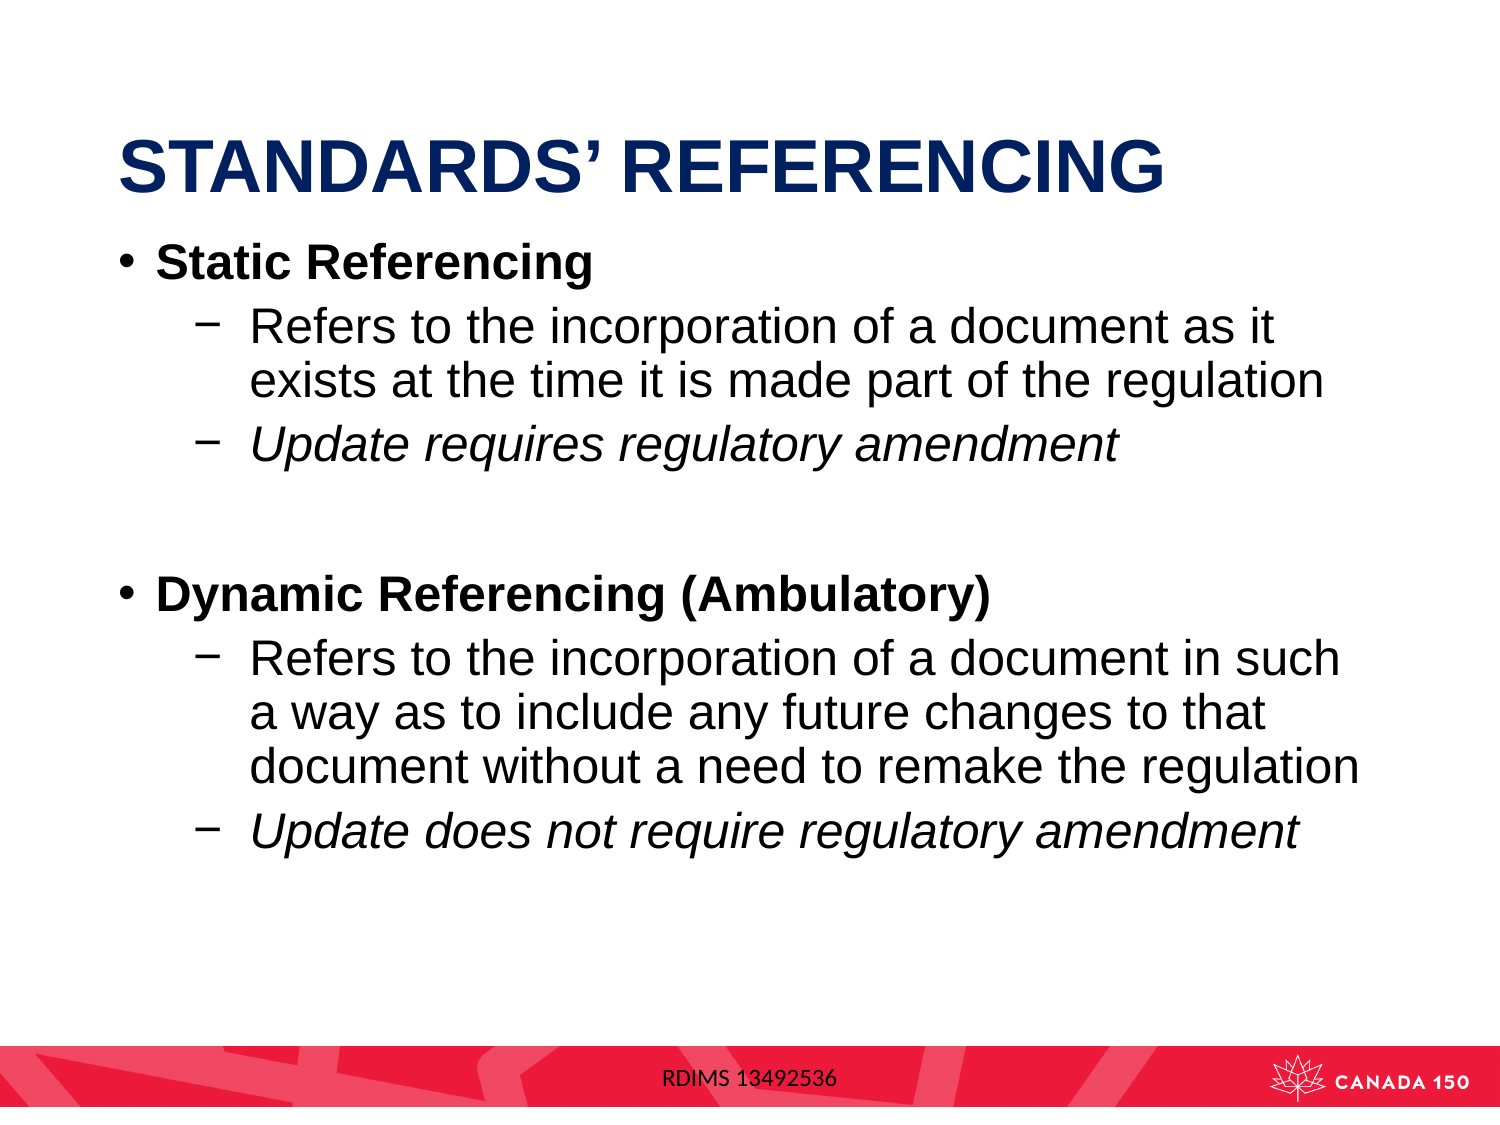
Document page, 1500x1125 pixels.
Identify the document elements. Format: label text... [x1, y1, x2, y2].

footer RDIMS 13492536 [0, 1046, 1500, 1107]
list Static Referencing Refers to the incorporation of a document as it exists at the time it is made part of the regulation Update requires regulatory amendment Dynamic Referencing (Ambulatory) Refers to the incorporation of a document in such a way as to include any future changes to that document without a need to remake the regulation Update does not require regulatory amendment [103, 228, 1397, 943]
title STANDARDS’ REFERENCING [103, 59, 1397, 228]
